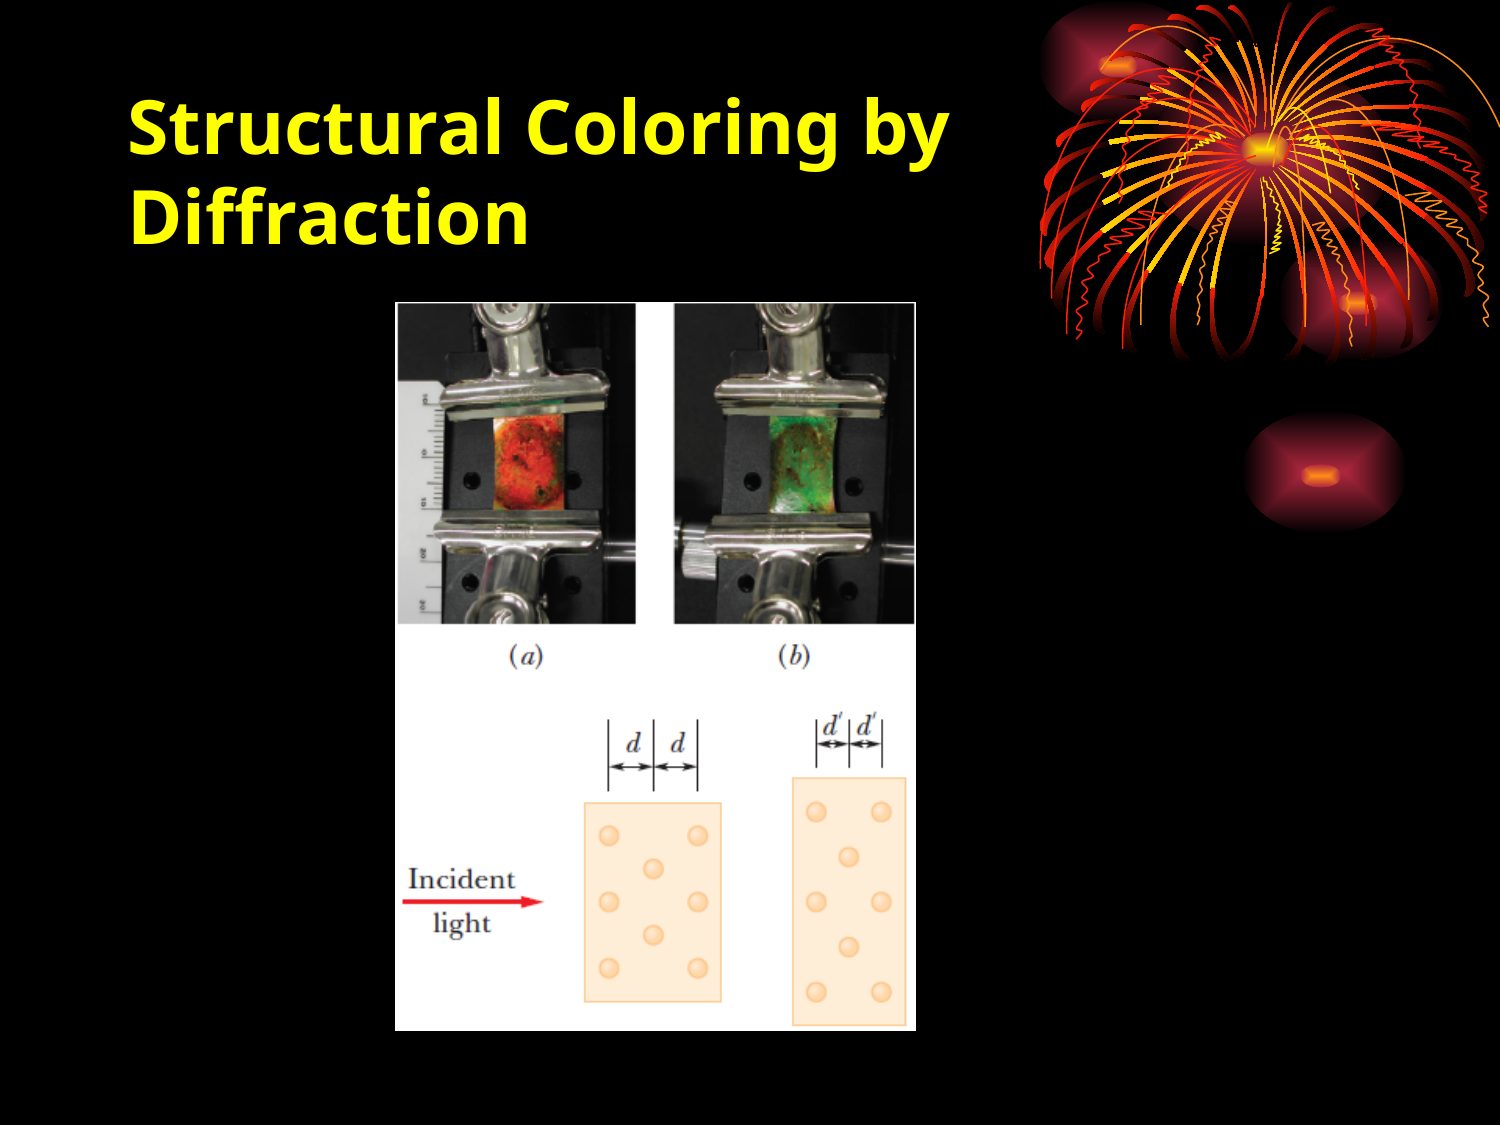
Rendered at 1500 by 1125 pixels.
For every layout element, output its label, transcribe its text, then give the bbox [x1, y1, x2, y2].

title Structural Coloring by Diffraction [112, 49, 1388, 290]
picture [395, 302, 917, 1031]
